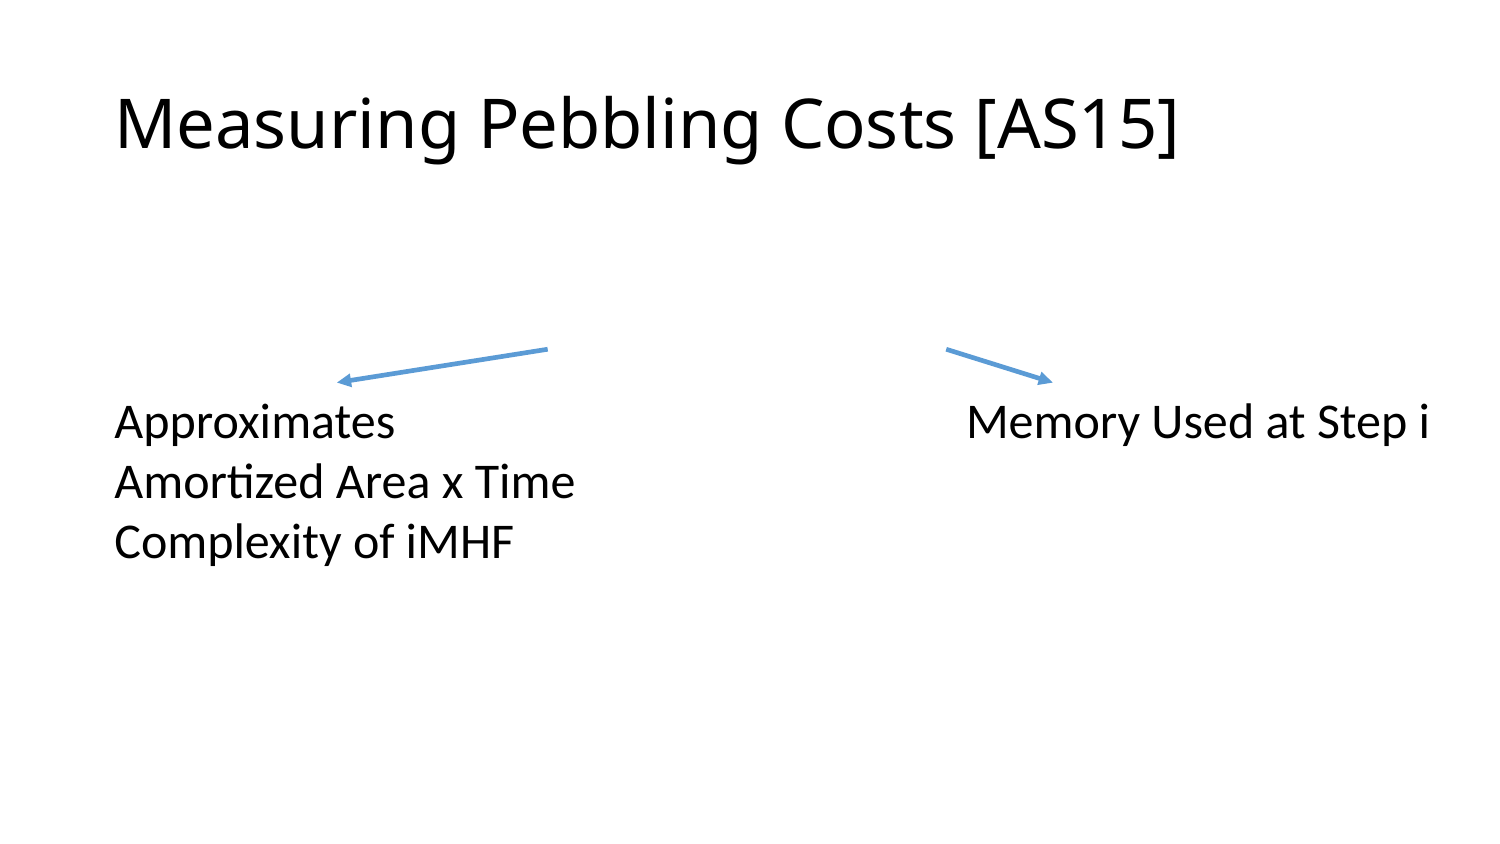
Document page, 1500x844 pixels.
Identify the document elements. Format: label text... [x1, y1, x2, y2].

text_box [336, 349, 548, 383]
text_box Approximates Amortized Area x Time Complexity of iMHF [103, 382, 600, 574]
title Measuring Pebbling Costs [AS15] [103, 44, 1397, 208]
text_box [946, 349, 1053, 383]
text_box Memory Used at Step i [954, 382, 1452, 454]
